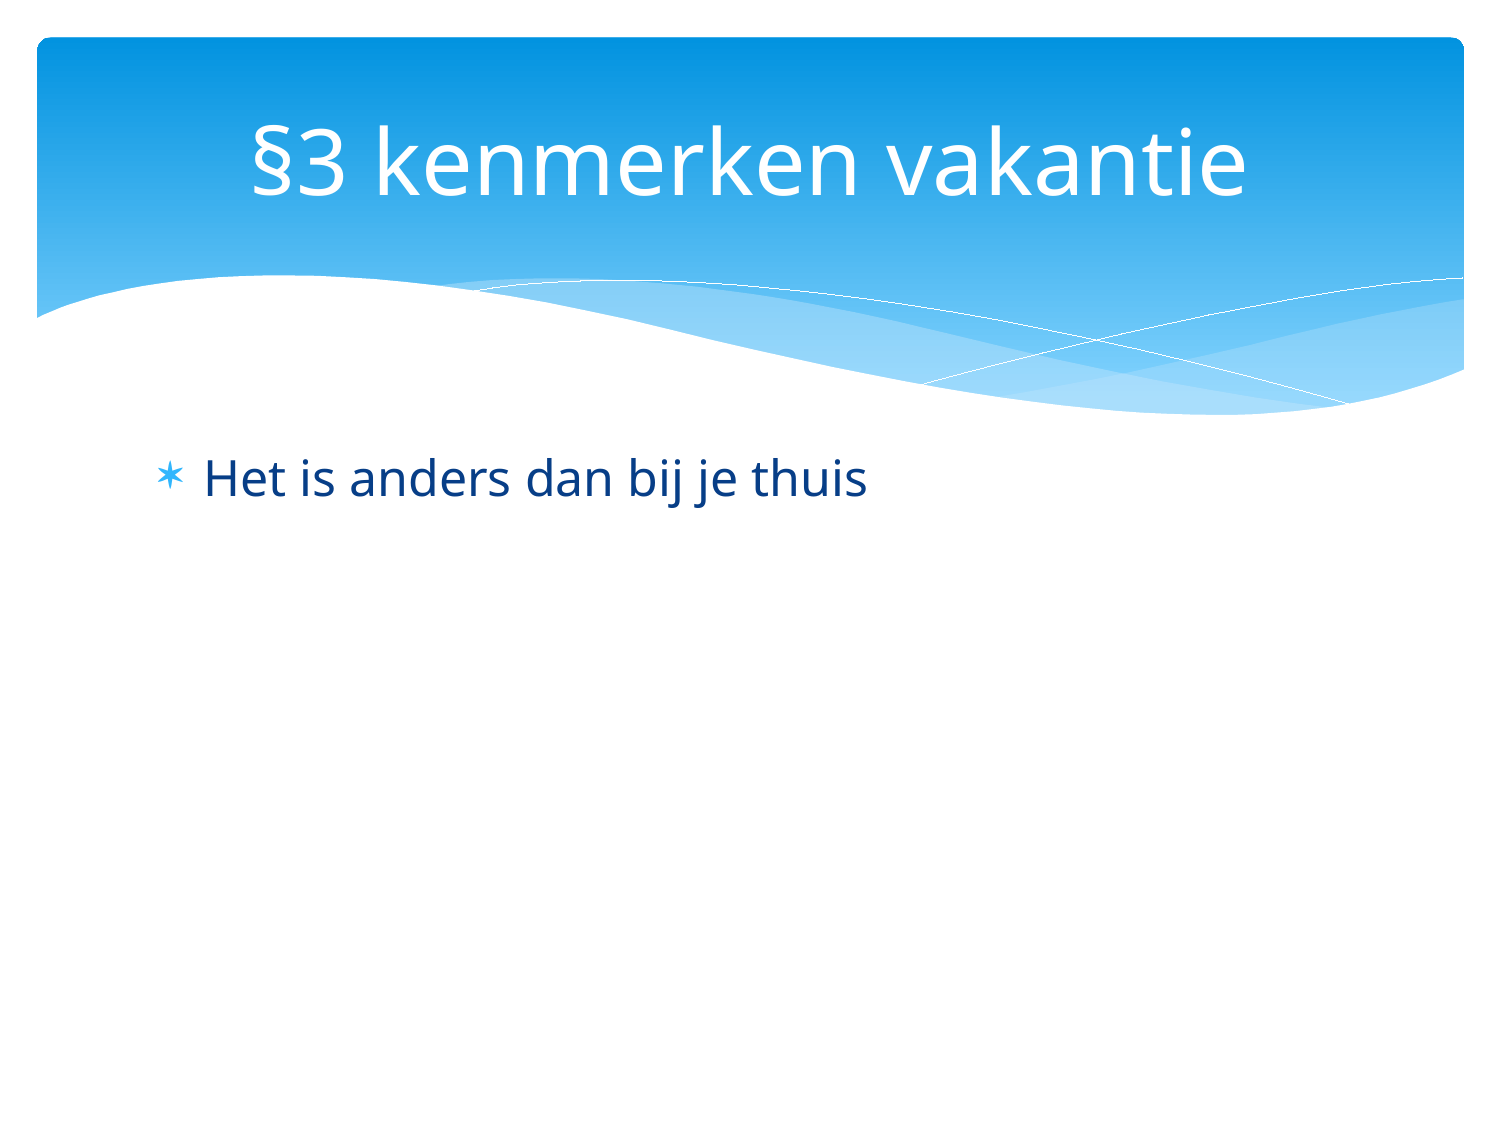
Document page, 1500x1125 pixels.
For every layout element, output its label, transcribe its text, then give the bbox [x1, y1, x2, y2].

title §3 kenmerken vakantie [75, 55, 1425, 261]
list Het is anders dan bij je thuis [143, 438, 1359, 1005]
